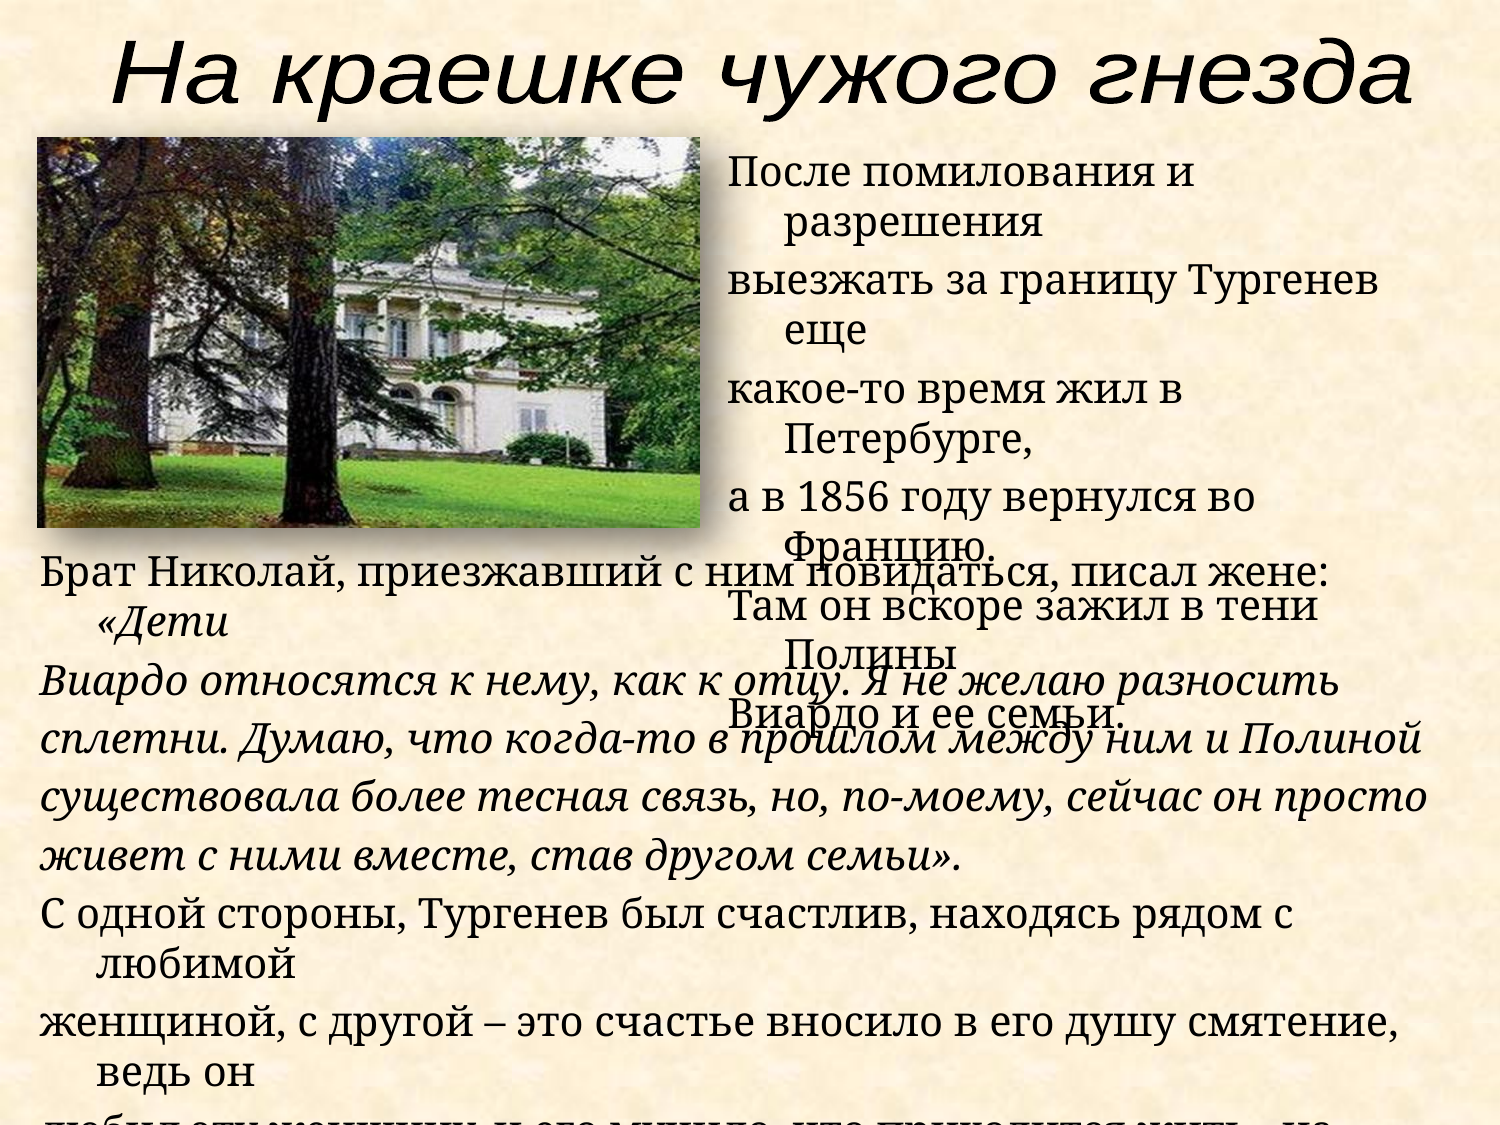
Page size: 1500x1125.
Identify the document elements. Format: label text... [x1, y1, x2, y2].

picture [0, 0, 1500, 1125]
text_box После помилования и разрешения выезжать за границу Тургенев еще какое-то время жил в Петербурге, а в 1856 году вернулся во Францию. Там он вскоре зажил в тени Полины Виардо и ее семьи. [712, 137, 1459, 442]
text_box Брат Николай, приезжавший с ним повидаться, писал жене: «Дети Виардо относятся к нему, как к отцу. Я не желаю разносить сплетни. Думаю, что когда-то в прошлом между ним и Полиной существовала более тесная связь, но, по-моему, сейчас он просто живет с ними вместе, став другом семьи». С одной стороны, Тургенев был счастлив, находясь рядом с любимой женщиной, с другой – это счастье вносило в его душу смятение, ведь он любил эту женщину, и его мучило, что приходится жить «на краешке чужого гнезда». [24, 537, 1463, 1125]
